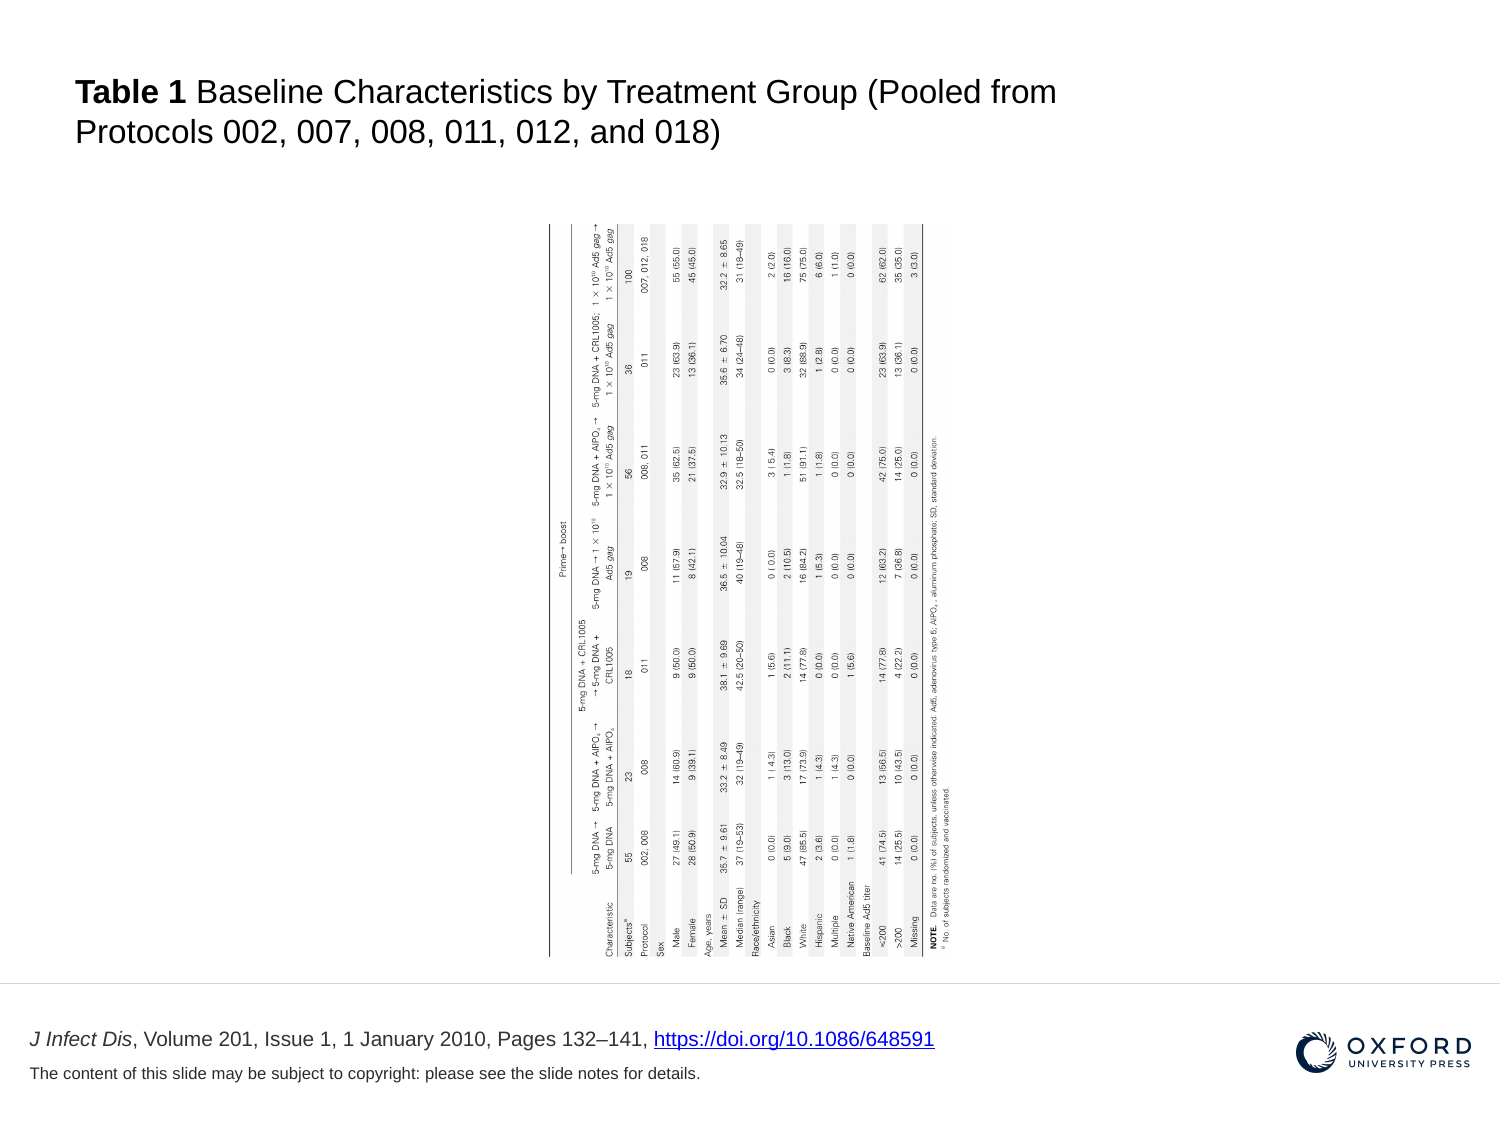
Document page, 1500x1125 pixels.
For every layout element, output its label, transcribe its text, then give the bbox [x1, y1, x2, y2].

picture [1296, 1032, 1471, 1073]
footer J Infect Dis, Volume 201, Issue 1, 1 January 2010, Pages 132–141, https://doi.org/10.1086/648591 The content of this slide may be subject to copyright: please see the slide notes for details. [0, 983, 1260, 1125]
picture [549, 224, 950, 957]
title Table 1 Baseline Characteristics by Treatment Group (Pooled from Protocols 002, 007, 008, 011, 012, and 018) [75, 69, 1078, 171]
